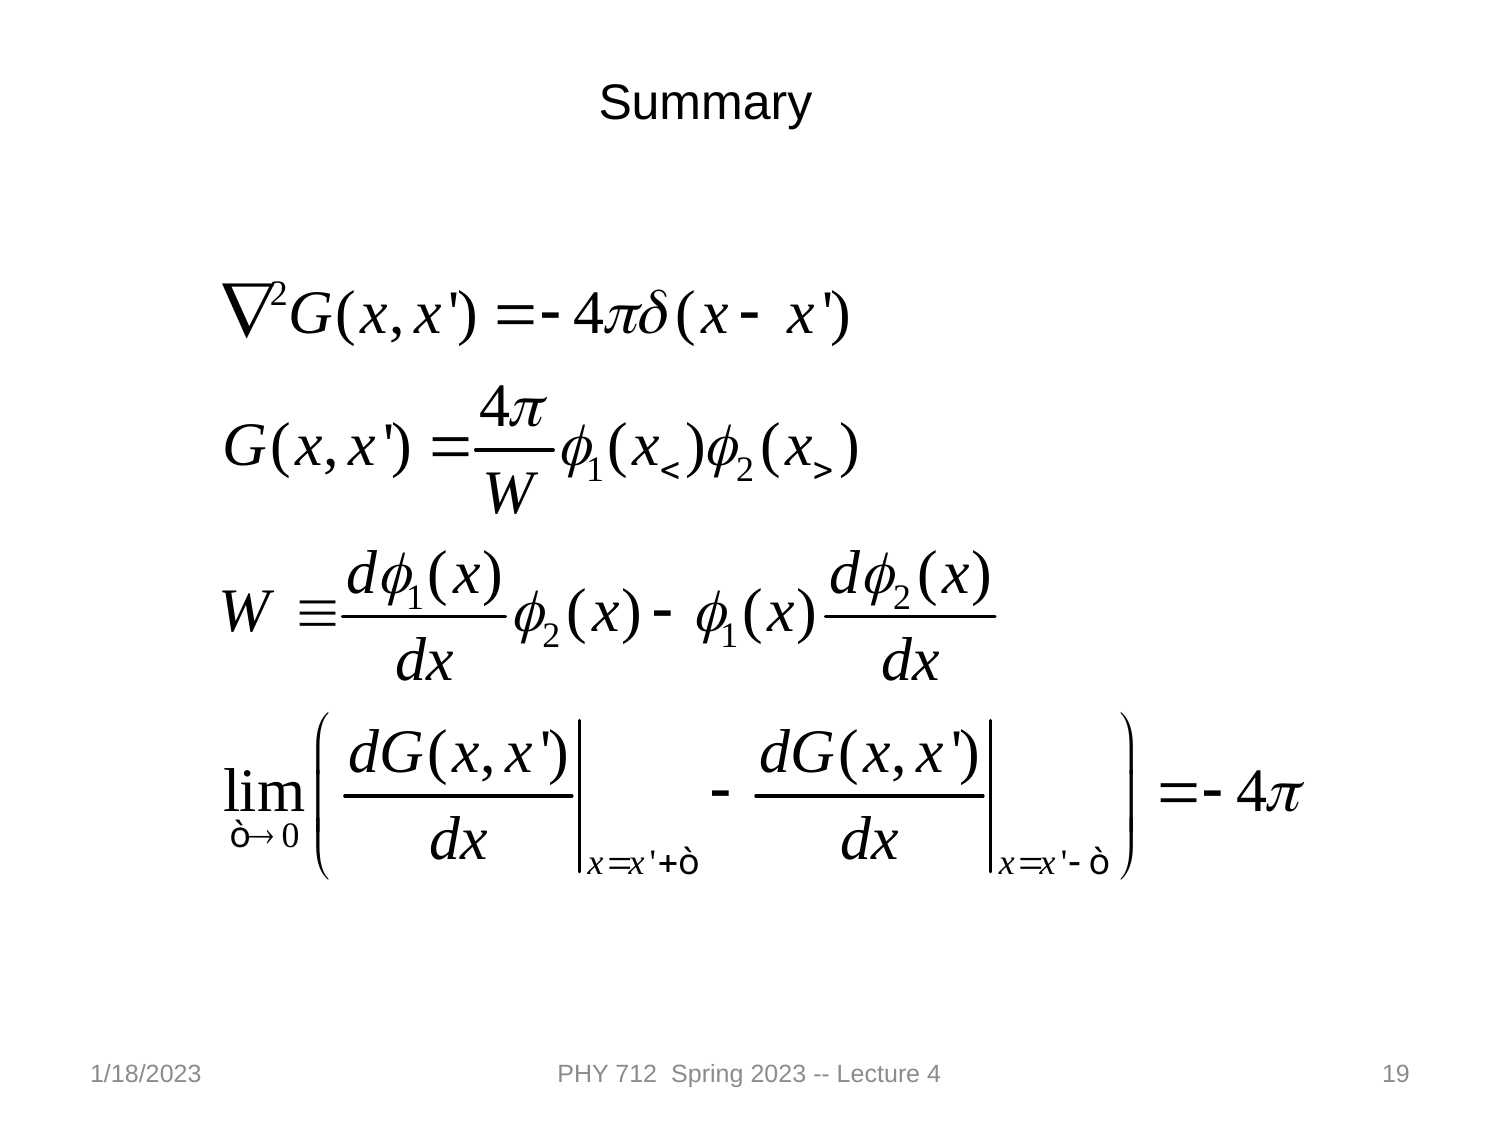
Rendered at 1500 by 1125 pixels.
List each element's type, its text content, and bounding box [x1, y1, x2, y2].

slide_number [75, 1042, 425, 1103]
text_box Summary [162, 62, 1263, 138]
footer PHY 712 Spring 2023 -- Lecture 4 [512, 1042, 988, 1103]
slide_number 19 [1074, 1042, 1425, 1103]
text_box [218, 270, 1314, 888]
